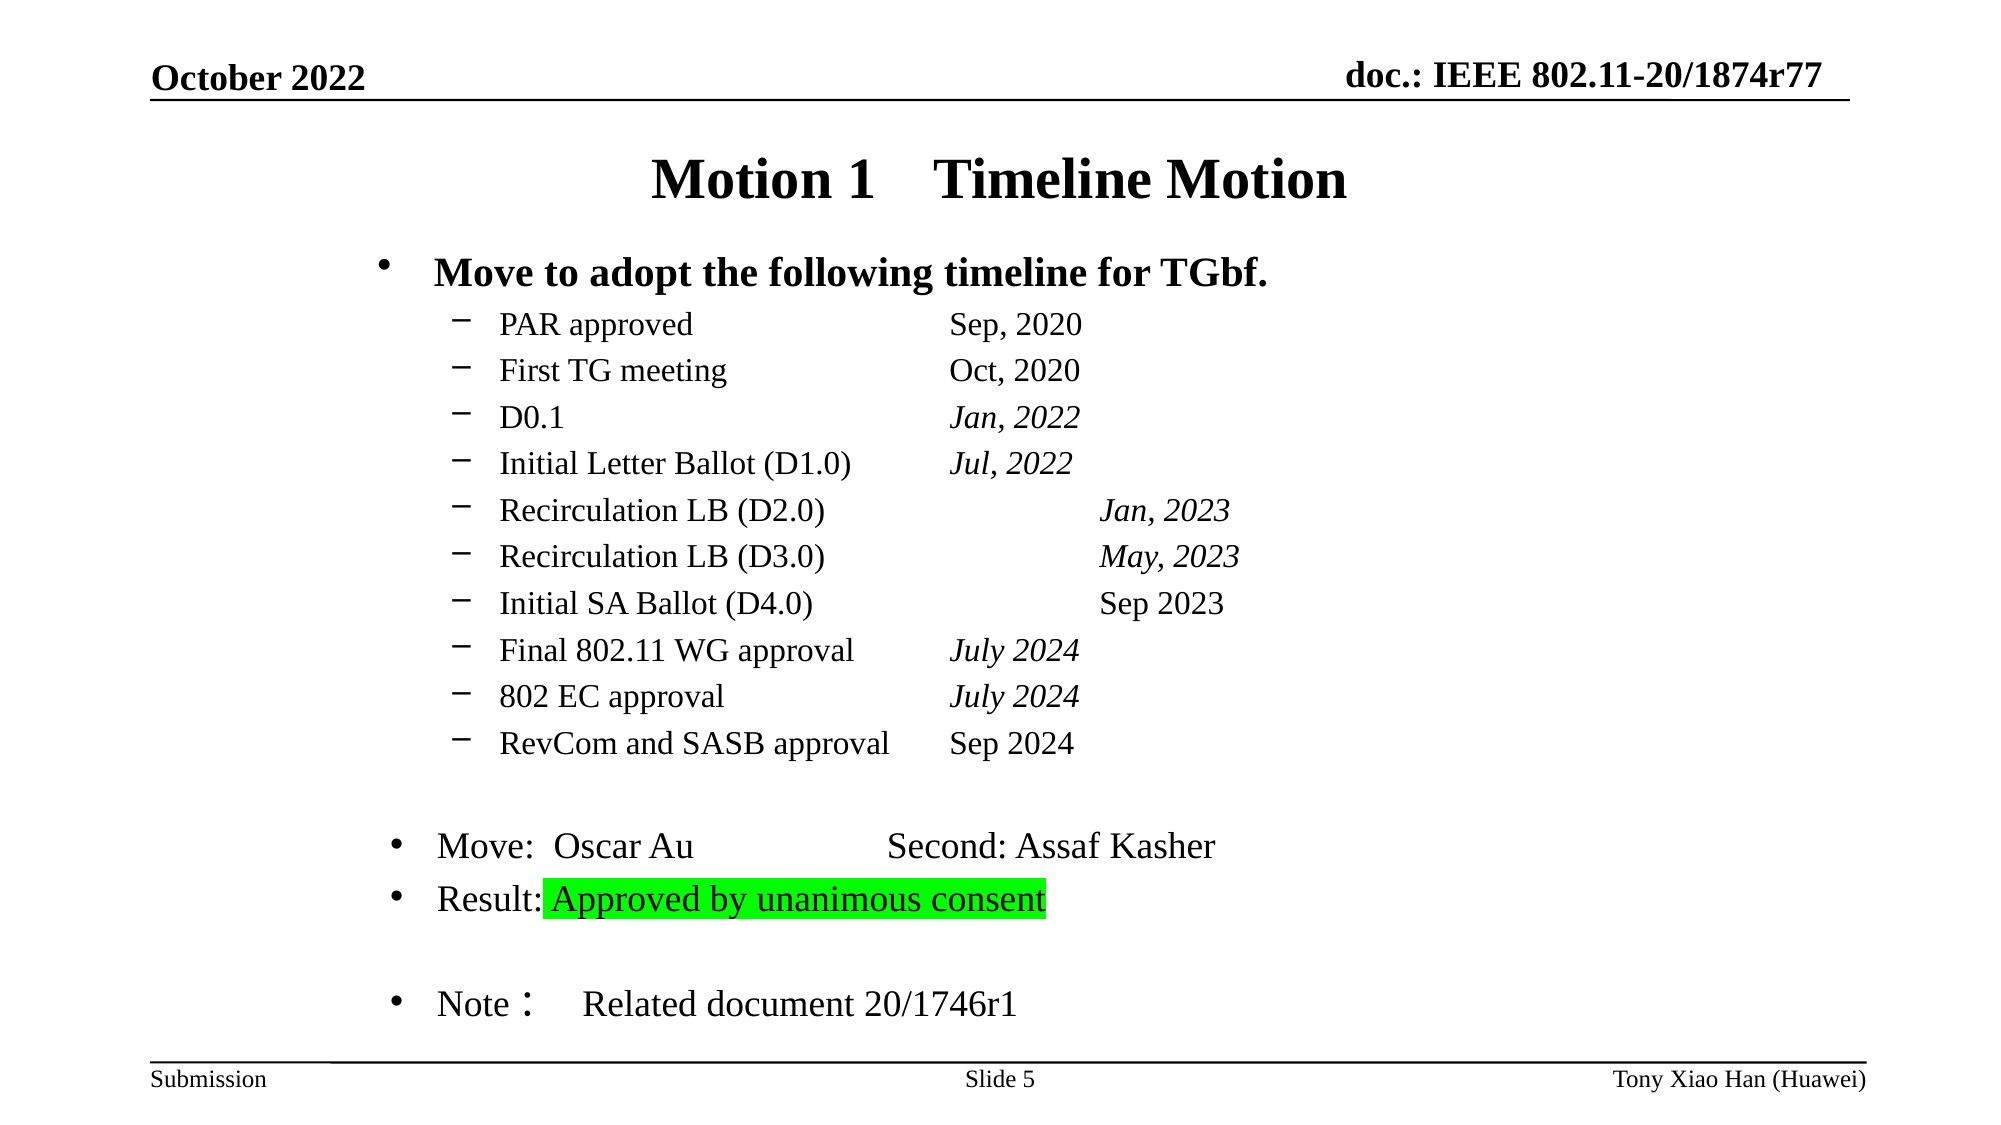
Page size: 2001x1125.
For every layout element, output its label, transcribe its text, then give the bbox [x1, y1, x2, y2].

text_box Move to adopt the following timeline for TGbf. PAR approved Sep, 2020 First TG meeting Oct, 2020 D0.1 Jan, 2022 Initial Letter Ballot (D1.0) Jul, 2022 Recirculation LB (D2.0) Jan, 2023 Recirculation LB (D3.0) May, 2023 Initial SA Ballot (D4.0) Sep 2023 Final 802.11 WG approval July 2024 802 EC approval July 2024 RevCom and SASB approval Sep 2024 Move: Oscar Au Second: Assaf Kasher Result: Approved by unanimous consent Note： Related document 20/1746r1 [362, 237, 1652, 1050]
text_box Motion 1 Timeline Motion [362, 87, 1638, 237]
